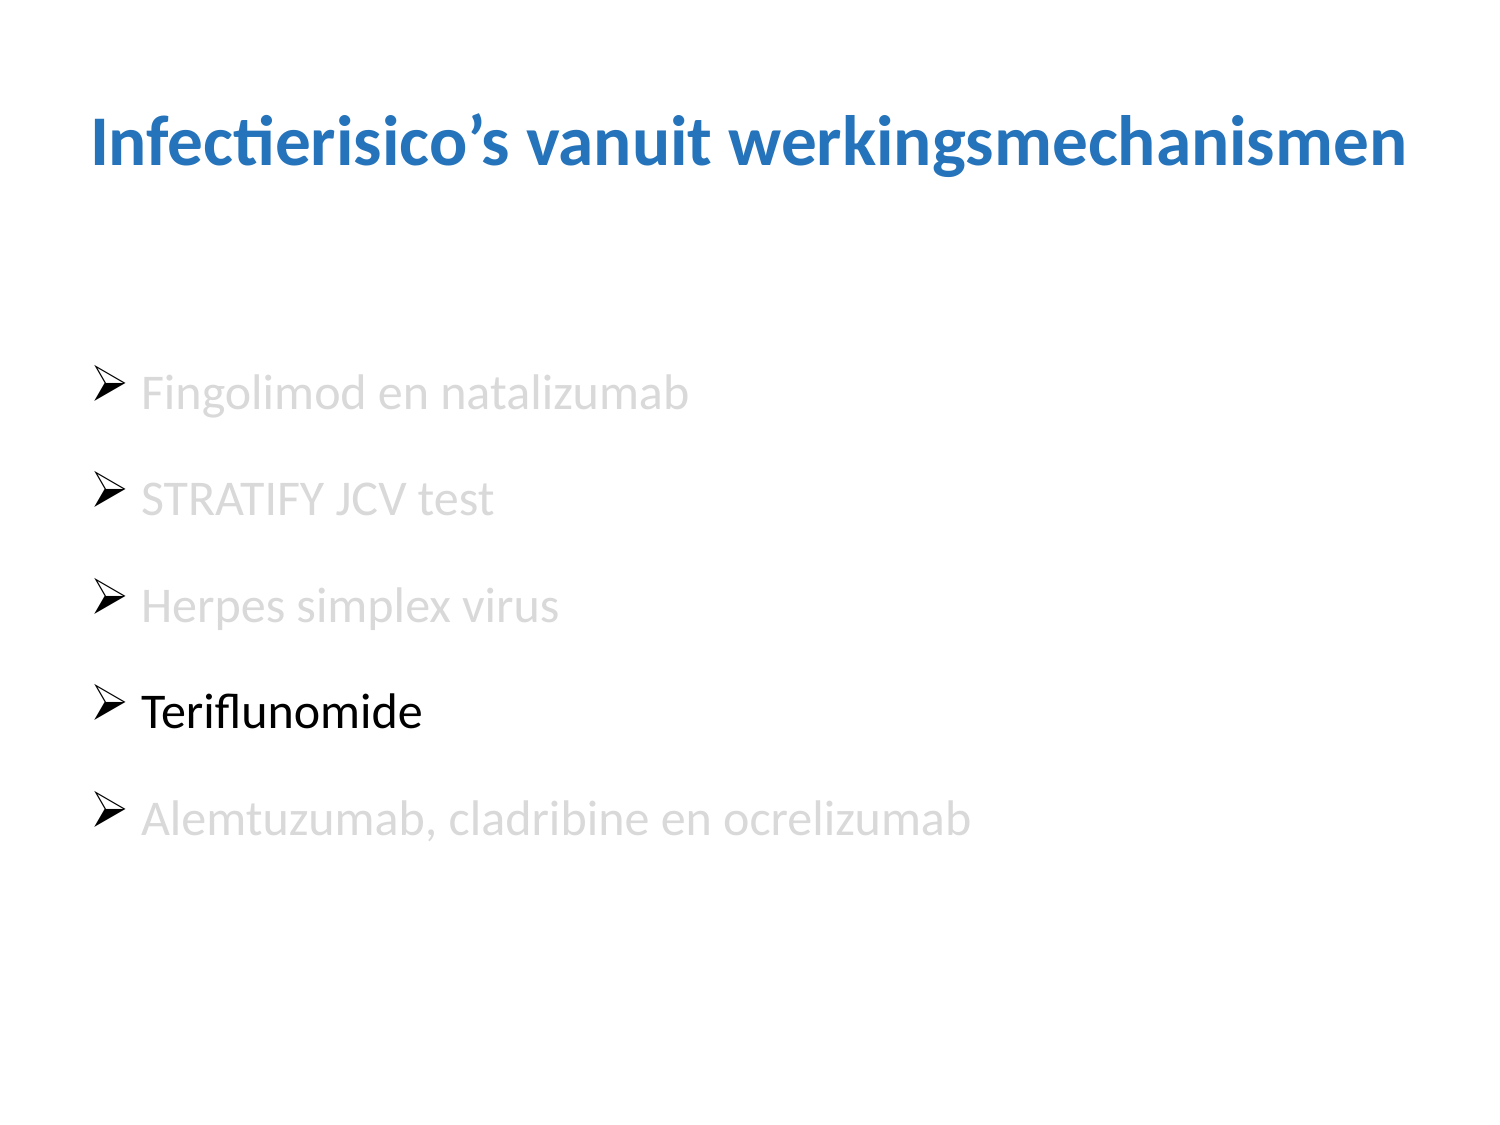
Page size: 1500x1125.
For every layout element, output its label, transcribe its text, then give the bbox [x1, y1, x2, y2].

title Infectierisico’s vanuit werkingsmechanismen [75, 0, 1425, 188]
list Fingolimod en natalizumab STRATIFY JCV test Herpes simplex virus Teriflunomide Alemtuzumab, cladribine en ocrelizumab [75, 327, 1206, 900]
